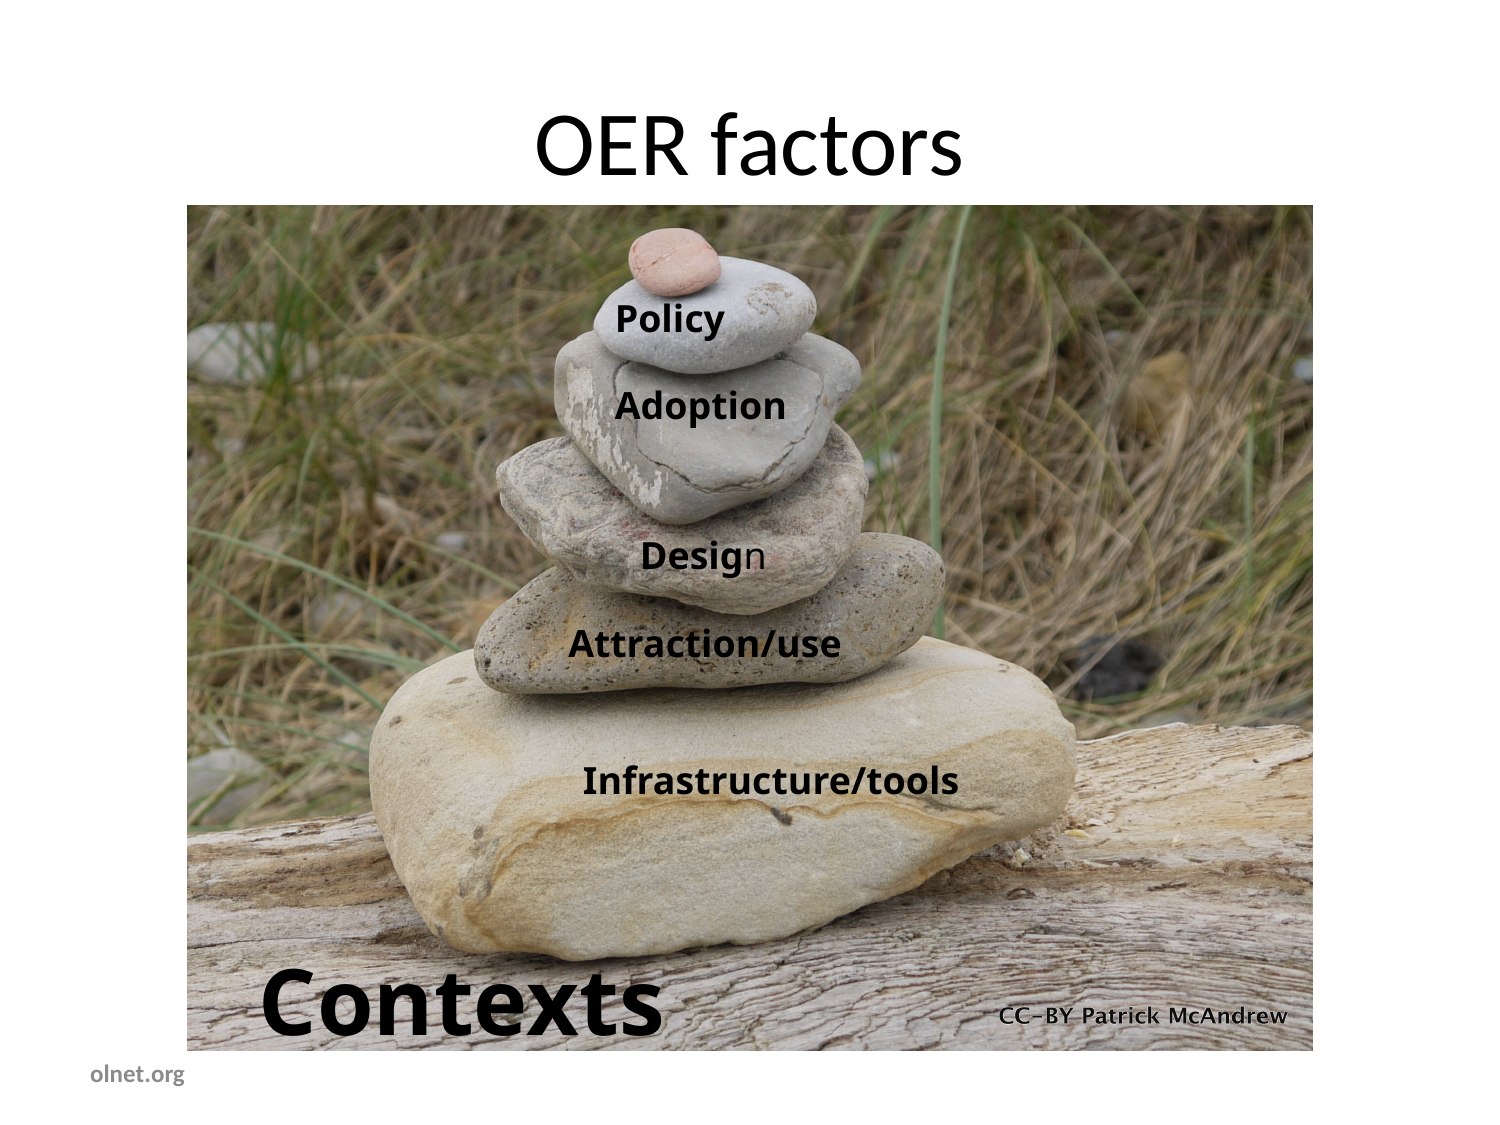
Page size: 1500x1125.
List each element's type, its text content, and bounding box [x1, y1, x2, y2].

footer olnet.org [75, 1042, 425, 1103]
title OER factors [74, 44, 1426, 233]
picture [187, 205, 1313, 1051]
